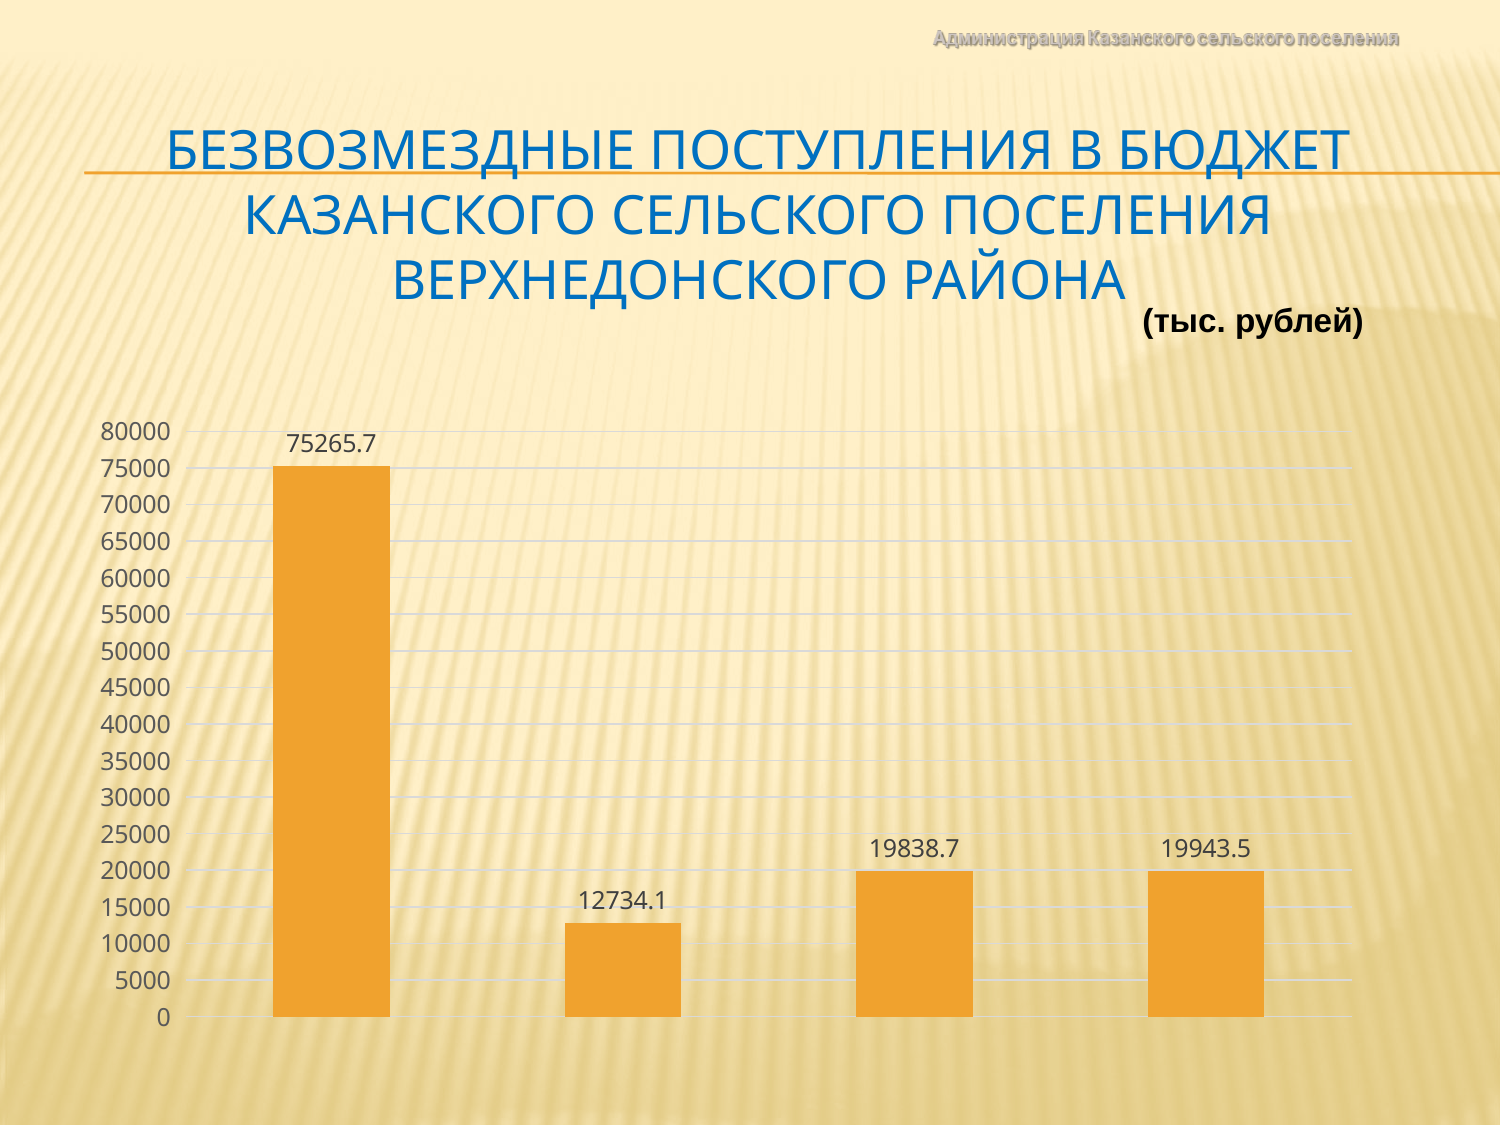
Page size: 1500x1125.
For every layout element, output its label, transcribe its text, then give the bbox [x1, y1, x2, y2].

picture [921, 19, 1414, 63]
title Безвозмездные поступления в бюджет Казанского сельского поселения Верхнедонского района [17, 125, 1500, 301]
text_box (тыс. рублей) [1127, 291, 1388, 347]
chart [76, 408, 1353, 1079]
